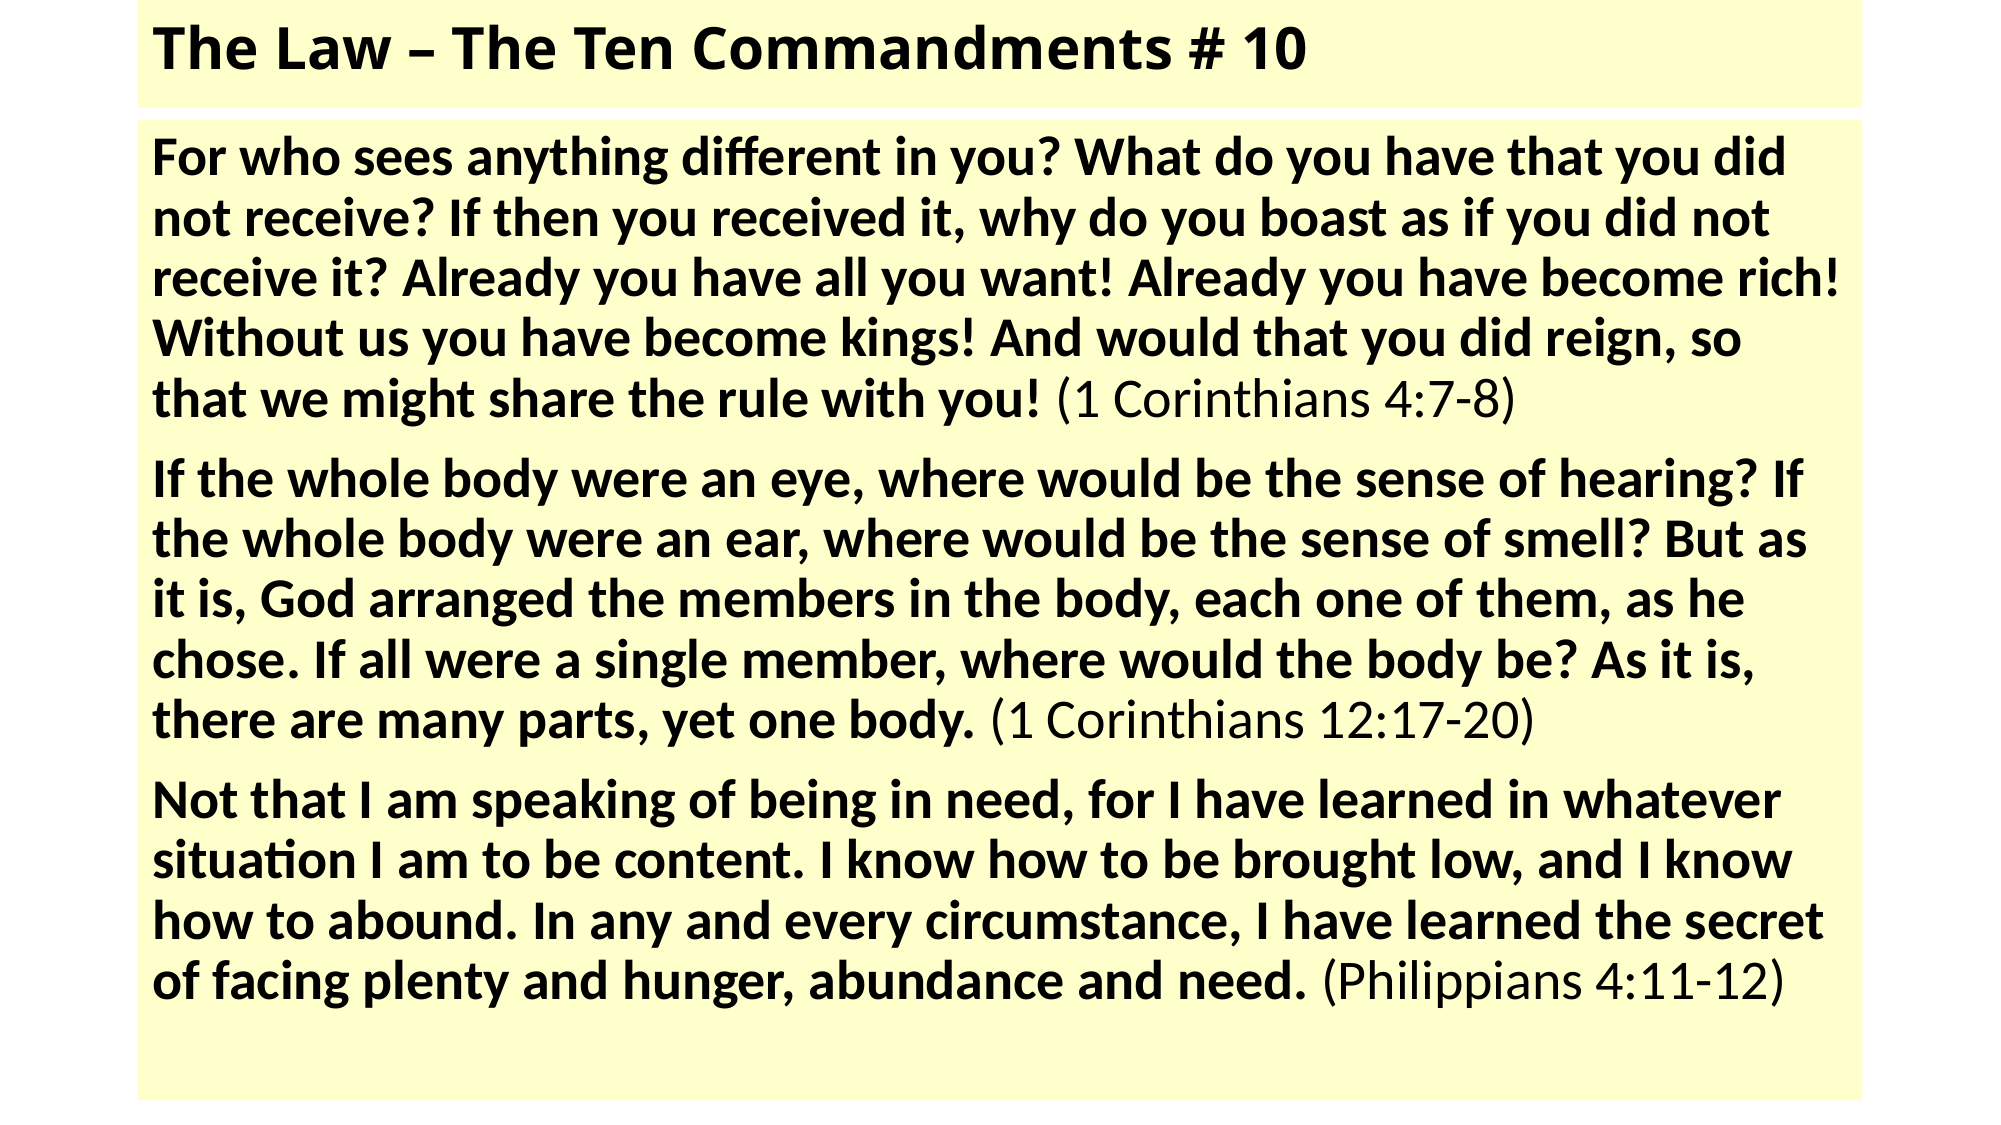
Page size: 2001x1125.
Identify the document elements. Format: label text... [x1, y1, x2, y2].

list For who sees anything different in you? What do you have that you did not receive? If then you received it, why do you boast as if you did not receive it? Already you have all you want! Already you have become rich! Without us you have become kings! And would that you did reign, so that we might share the rule with you! (1 Corinthians 4:7-8) If the whole body were an eye, where would be the sense of hearing? If the whole body were an ear, where would be the sense of smell? But as it is, God arranged the members in the body, each one of them, as he chose. If all were a single member, where would the body be? As it is, there are many parts, yet one body. (1 Corinthians 12:17-20) Not that I am speaking of being in need, for I have learned in whatever situation I am to be content. I know how to be brought low, and I know how to abound. In any and every circumstance, I have learned the secret of facing plenty and hunger, abundance and need. (Philippians 4:11-12) [137, 120, 1863, 1101]
text_box [404, 971, 1716, 1057]
title The Law – The Ten Commandments # 10 [137, 0, 1863, 108]
